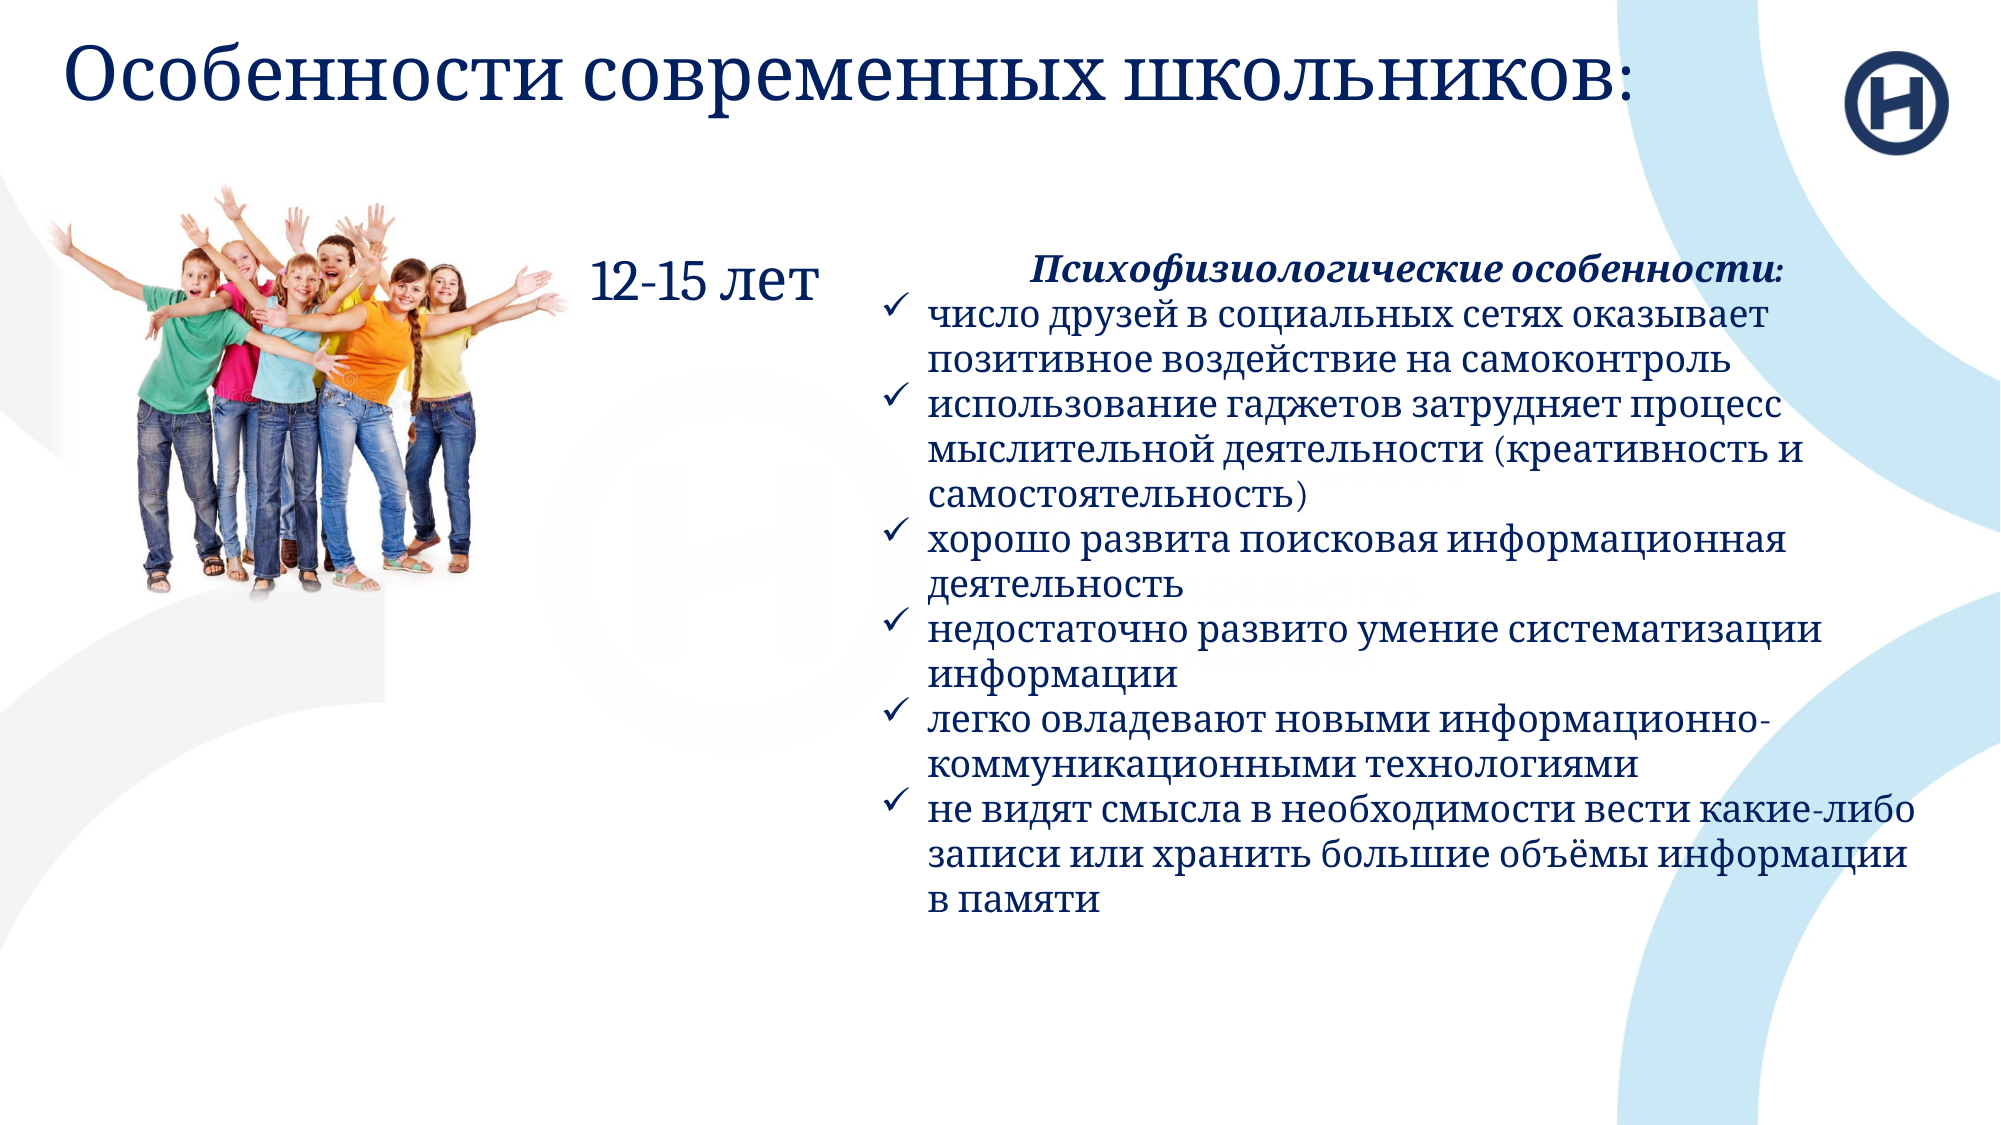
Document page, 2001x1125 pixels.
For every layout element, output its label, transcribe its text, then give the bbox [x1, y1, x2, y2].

title Особенности современных школьников: [47, 16, 1687, 136]
picture [0, 0, 2001, 1125]
text_box Психофизиологические особенности: число друзей в социальных сетях оказывает позитивное воздействие на самоконтроль использование гаджетов затрудняет процесс мыслительной деятельности (креативность и самостоятельность) хорошо развита поисковая информационная деятельность недостаточно развито умение систематизации информации легко овладевают новыми информационно-коммуникационными технологиями не видят смысла в необходимости вести какие-либо записи или хранить большие объёмы информации в памяти [865, 237, 1938, 928]
text_box 12-15 лет [577, 234, 865, 320]
